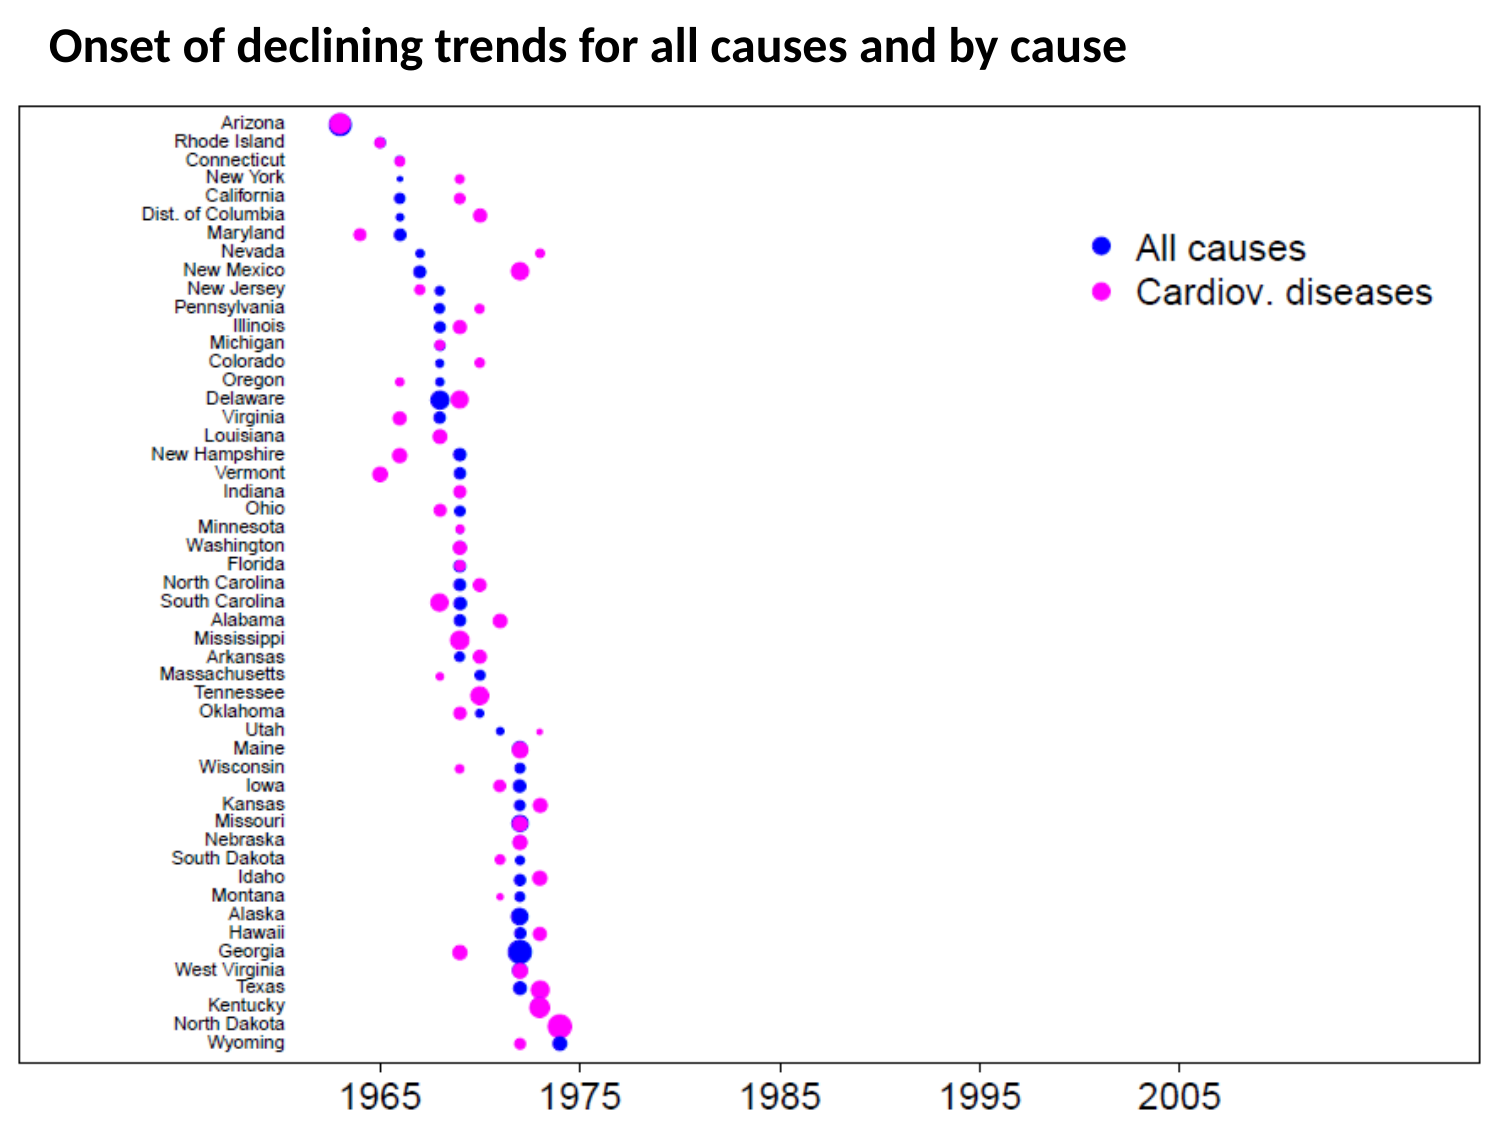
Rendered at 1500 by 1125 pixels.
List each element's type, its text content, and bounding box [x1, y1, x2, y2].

title Onset of declining trends for all causes and by cause [0, 0, 1500, 91]
picture [12, 99, 1491, 1120]
